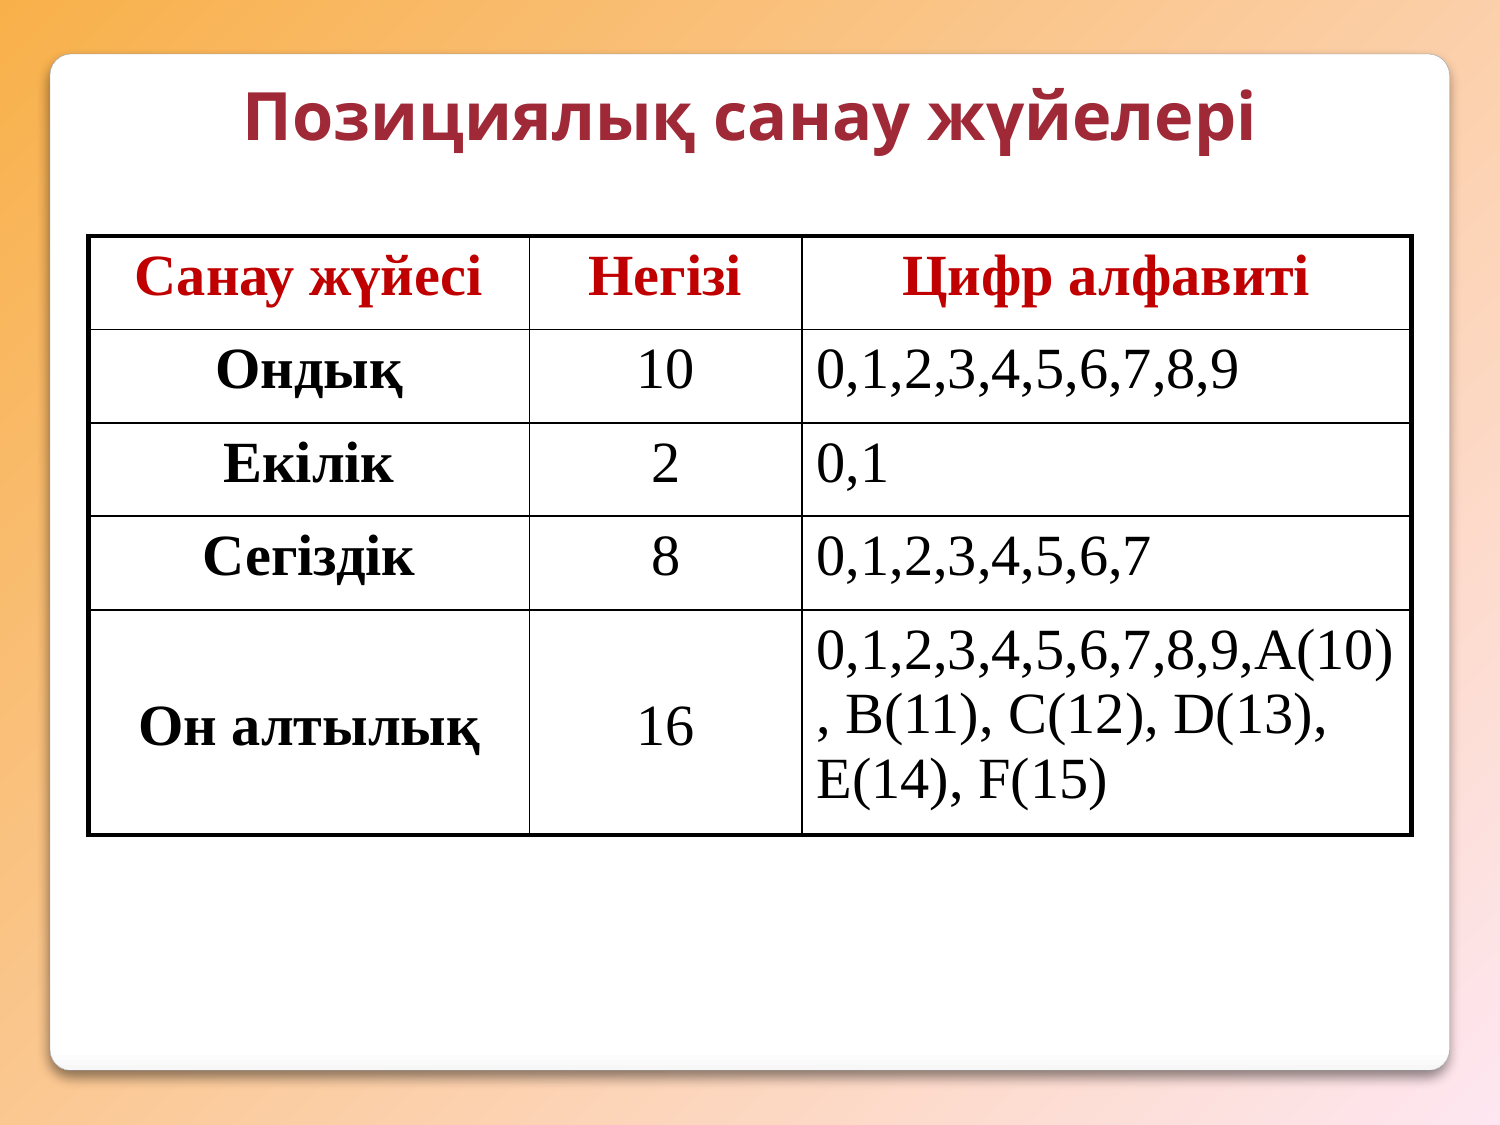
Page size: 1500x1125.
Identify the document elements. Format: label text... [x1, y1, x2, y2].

table_cell 0,1,2,3,4,5,6,7,8,9 [803, 330, 1409, 422]
table_cell 2 [530, 424, 801, 515]
table_cell 0,1 [803, 424, 1409, 515]
table_cell Он алтылық [91, 611, 529, 833]
table_header Негізі [530, 238, 801, 329]
table_cell 16 [530, 611, 801, 833]
table_cell Сегіздік [91, 517, 529, 609]
table_cell Ондық [91, 330, 529, 422]
table_cell 8 [530, 517, 801, 609]
table_cell 0,1,2,3,4,5,6,7,8,9,A(10), B(11), C(12), D(13), E(14), F(15) [803, 611, 1409, 833]
table_cell Екілік [91, 424, 529, 515]
table_cell 0,1,2,3,4,5,6,7 [803, 517, 1409, 609]
table_cell 10 [530, 330, 801, 422]
table_header Санау жүйесі [91, 238, 529, 329]
table_header Цифр алфавиті [803, 238, 1409, 329]
text_box Позициялық санау жүйелері [88, 65, 1412, 161]
